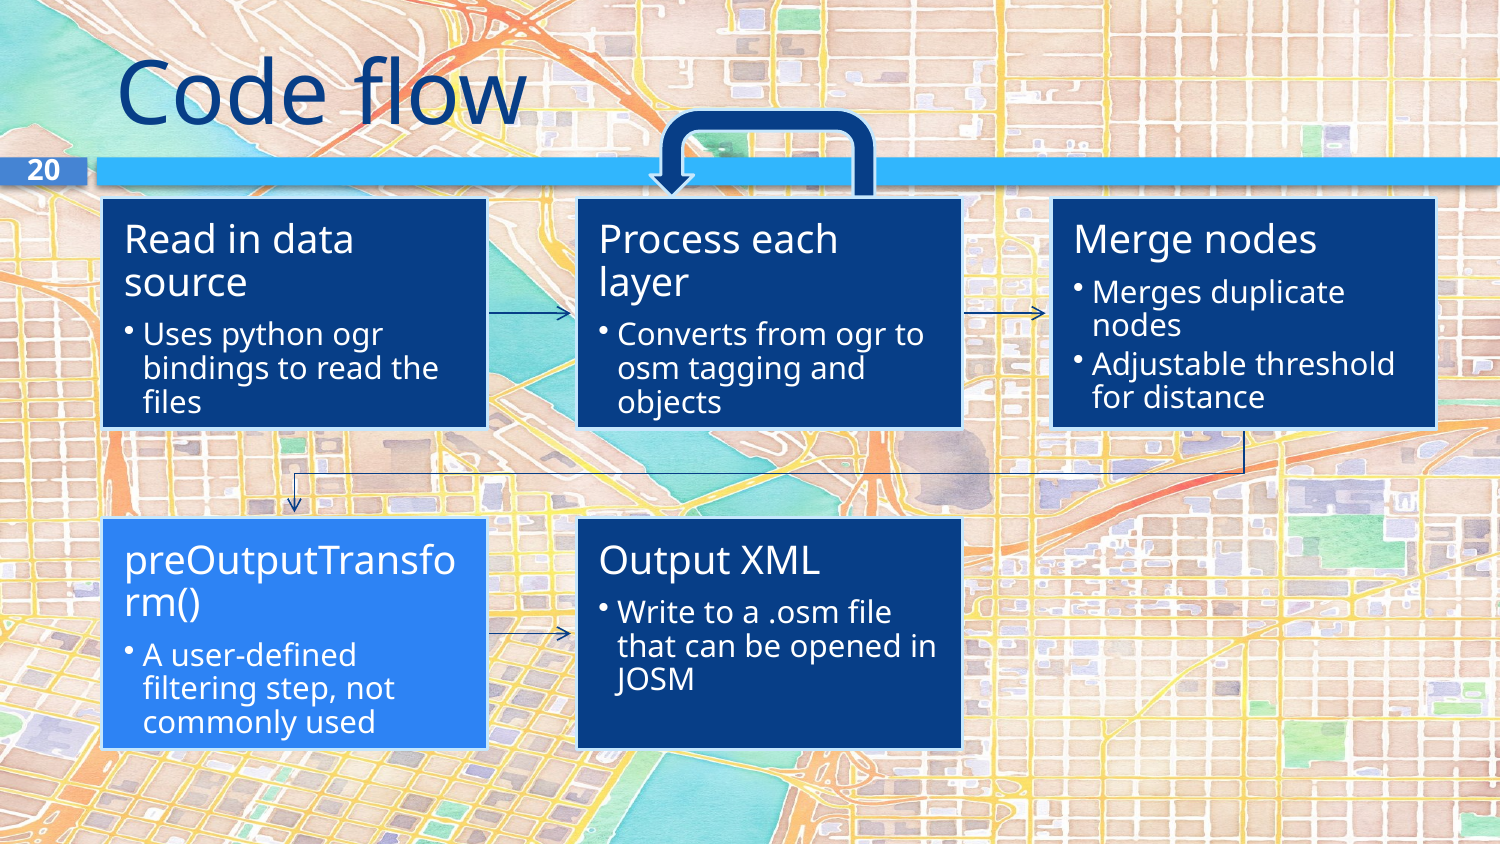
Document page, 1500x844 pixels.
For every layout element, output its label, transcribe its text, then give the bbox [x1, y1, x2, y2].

title Code flow [100, 28, 1438, 150]
slide_number 20 [0, 156, 88, 187]
text_box [648, 107, 877, 195]
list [100, 196, 1439, 751]
